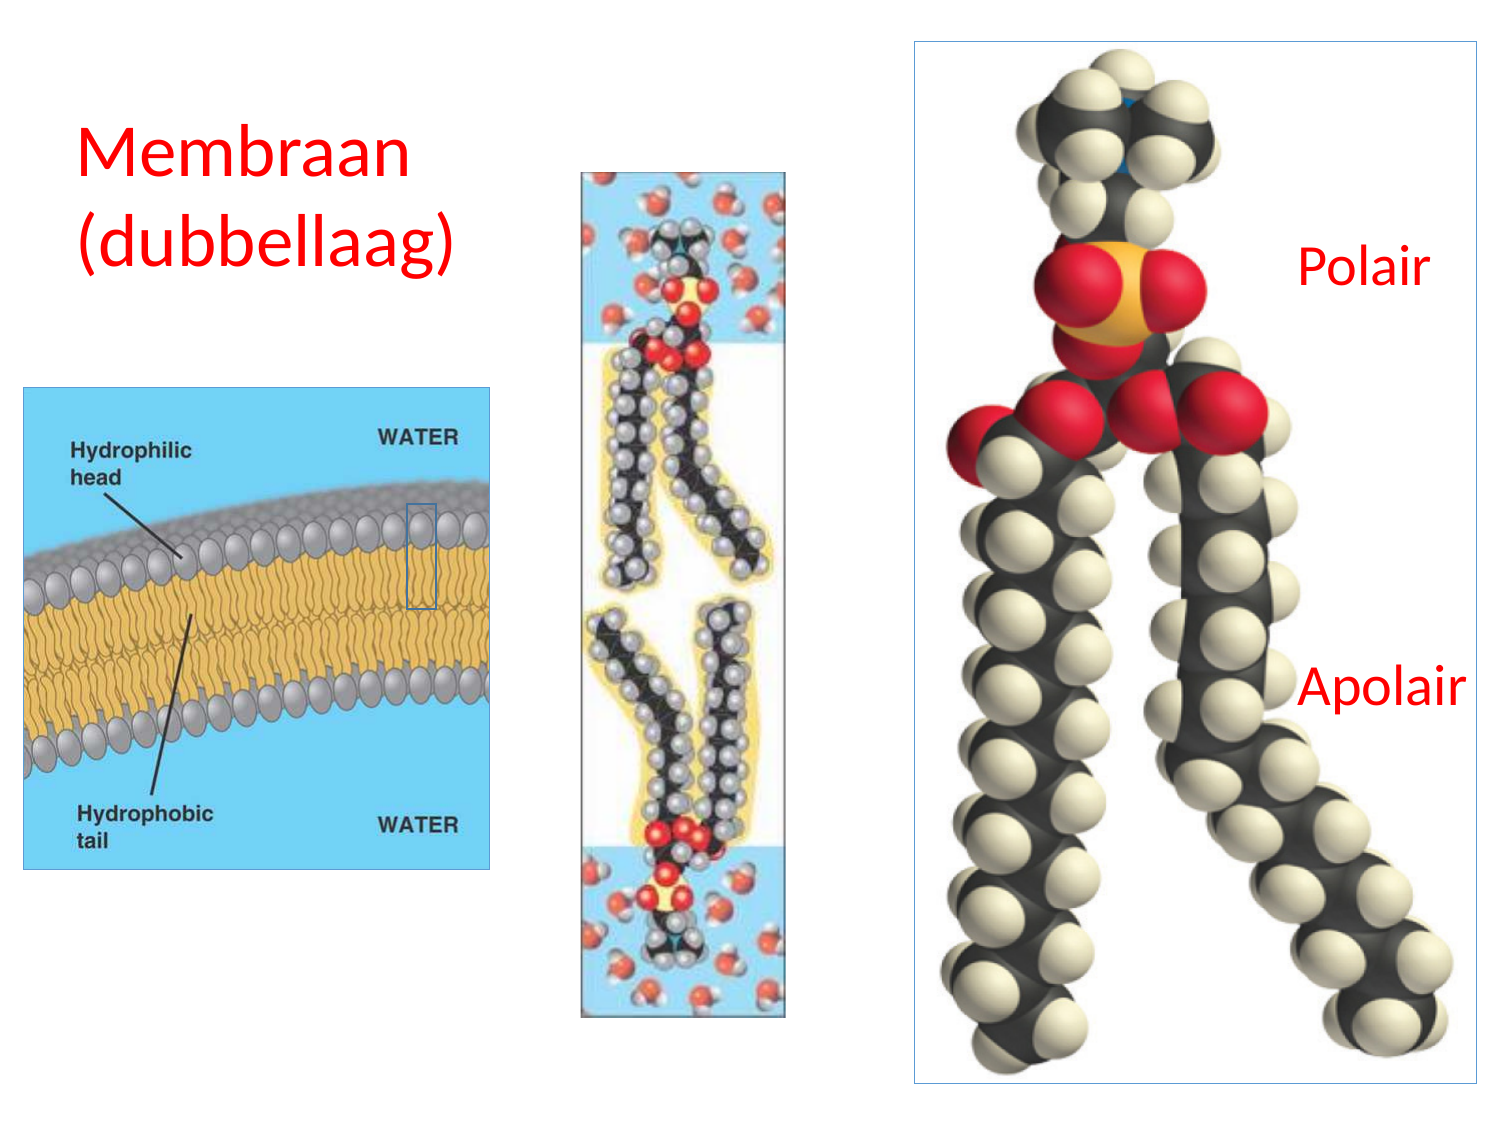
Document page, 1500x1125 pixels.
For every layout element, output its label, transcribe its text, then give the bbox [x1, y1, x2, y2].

text_box Polair Apolair [1282, 219, 1483, 1125]
picture [23, 387, 490, 870]
picture [913, 41, 1477, 1084]
text_box Membraan (dubbellaag) [60, 94, 711, 290]
picture [580, 171, 786, 1018]
